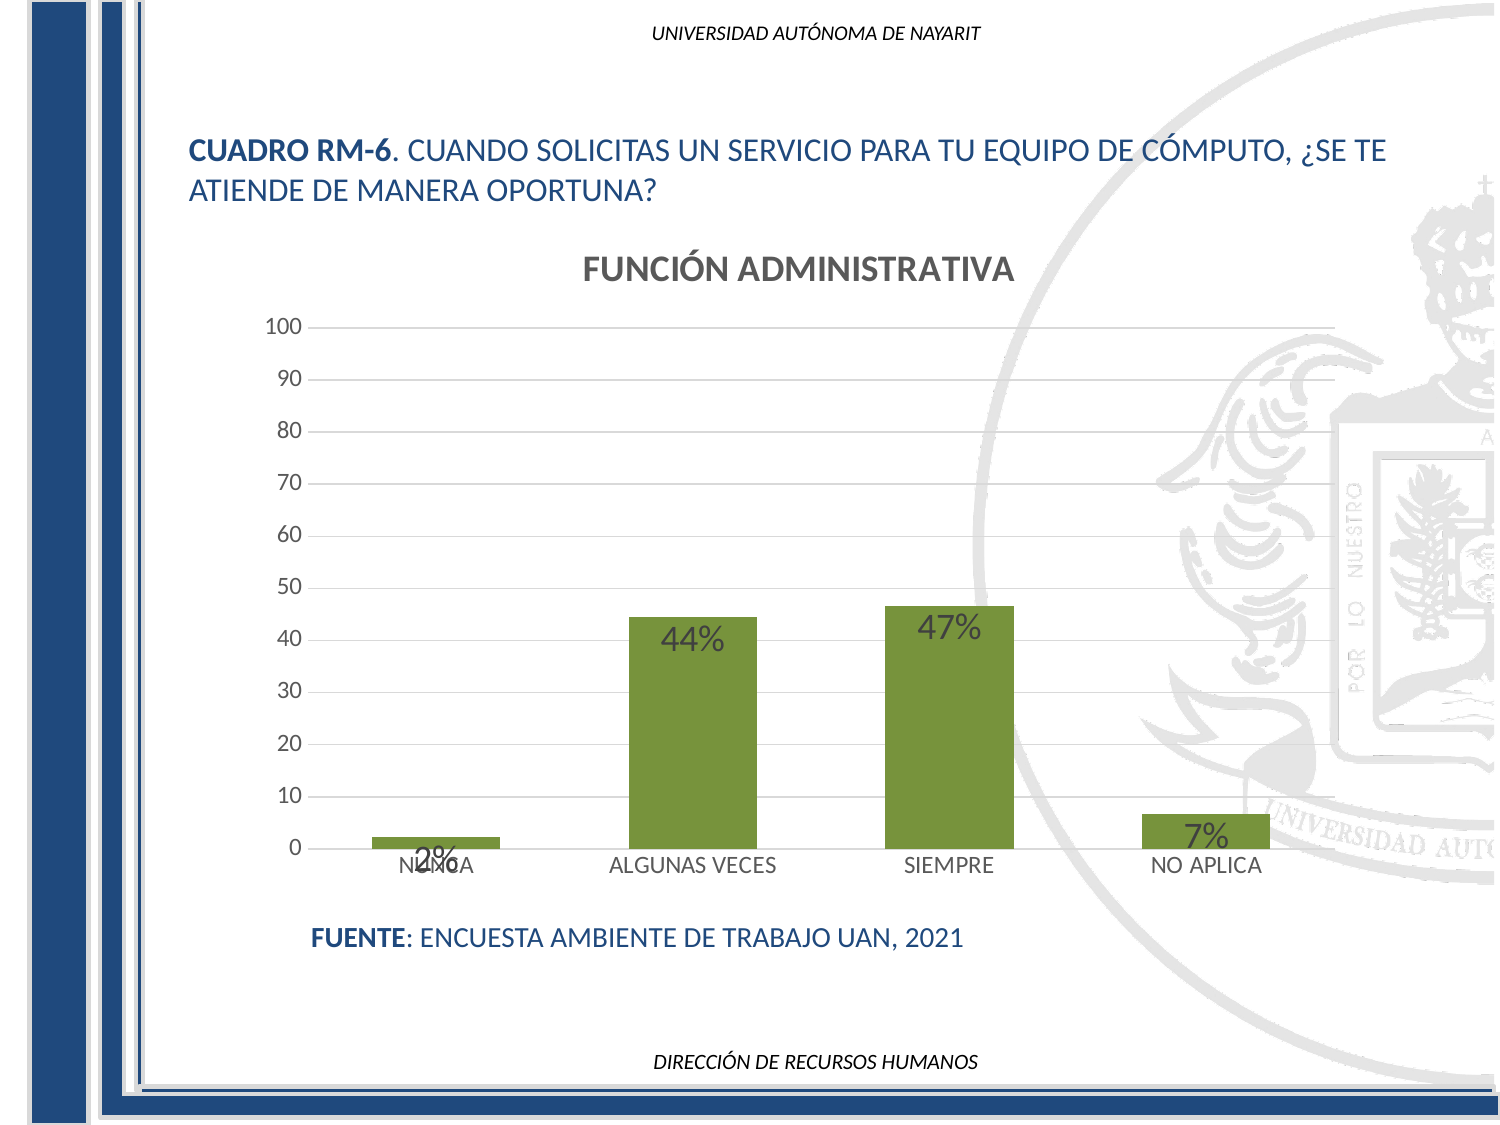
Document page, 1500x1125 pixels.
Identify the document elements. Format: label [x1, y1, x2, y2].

chart [241, 219, 1358, 894]
text_box [29, 0, 1500, 1125]
